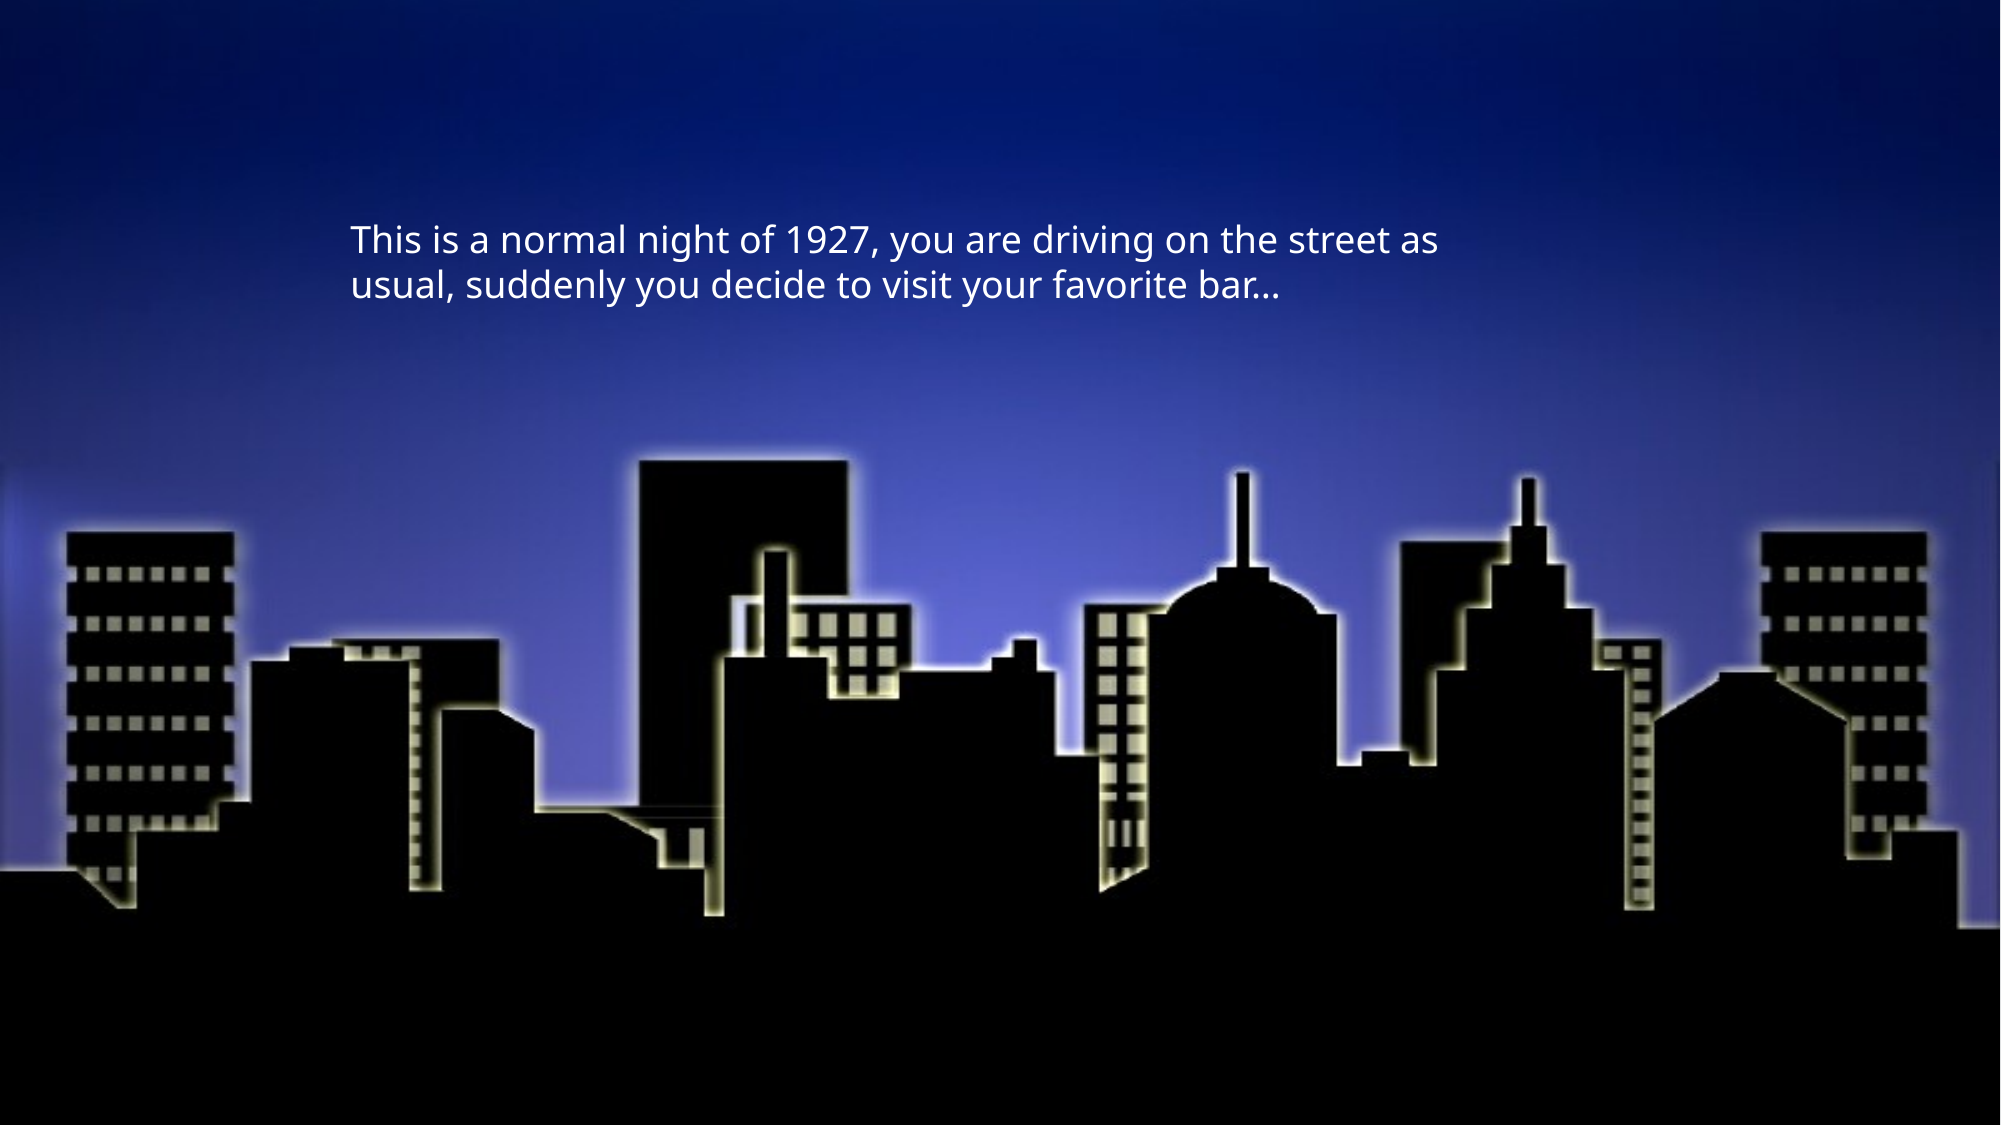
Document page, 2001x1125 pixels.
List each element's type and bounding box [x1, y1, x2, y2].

list [0, 0, 2000, 1125]
